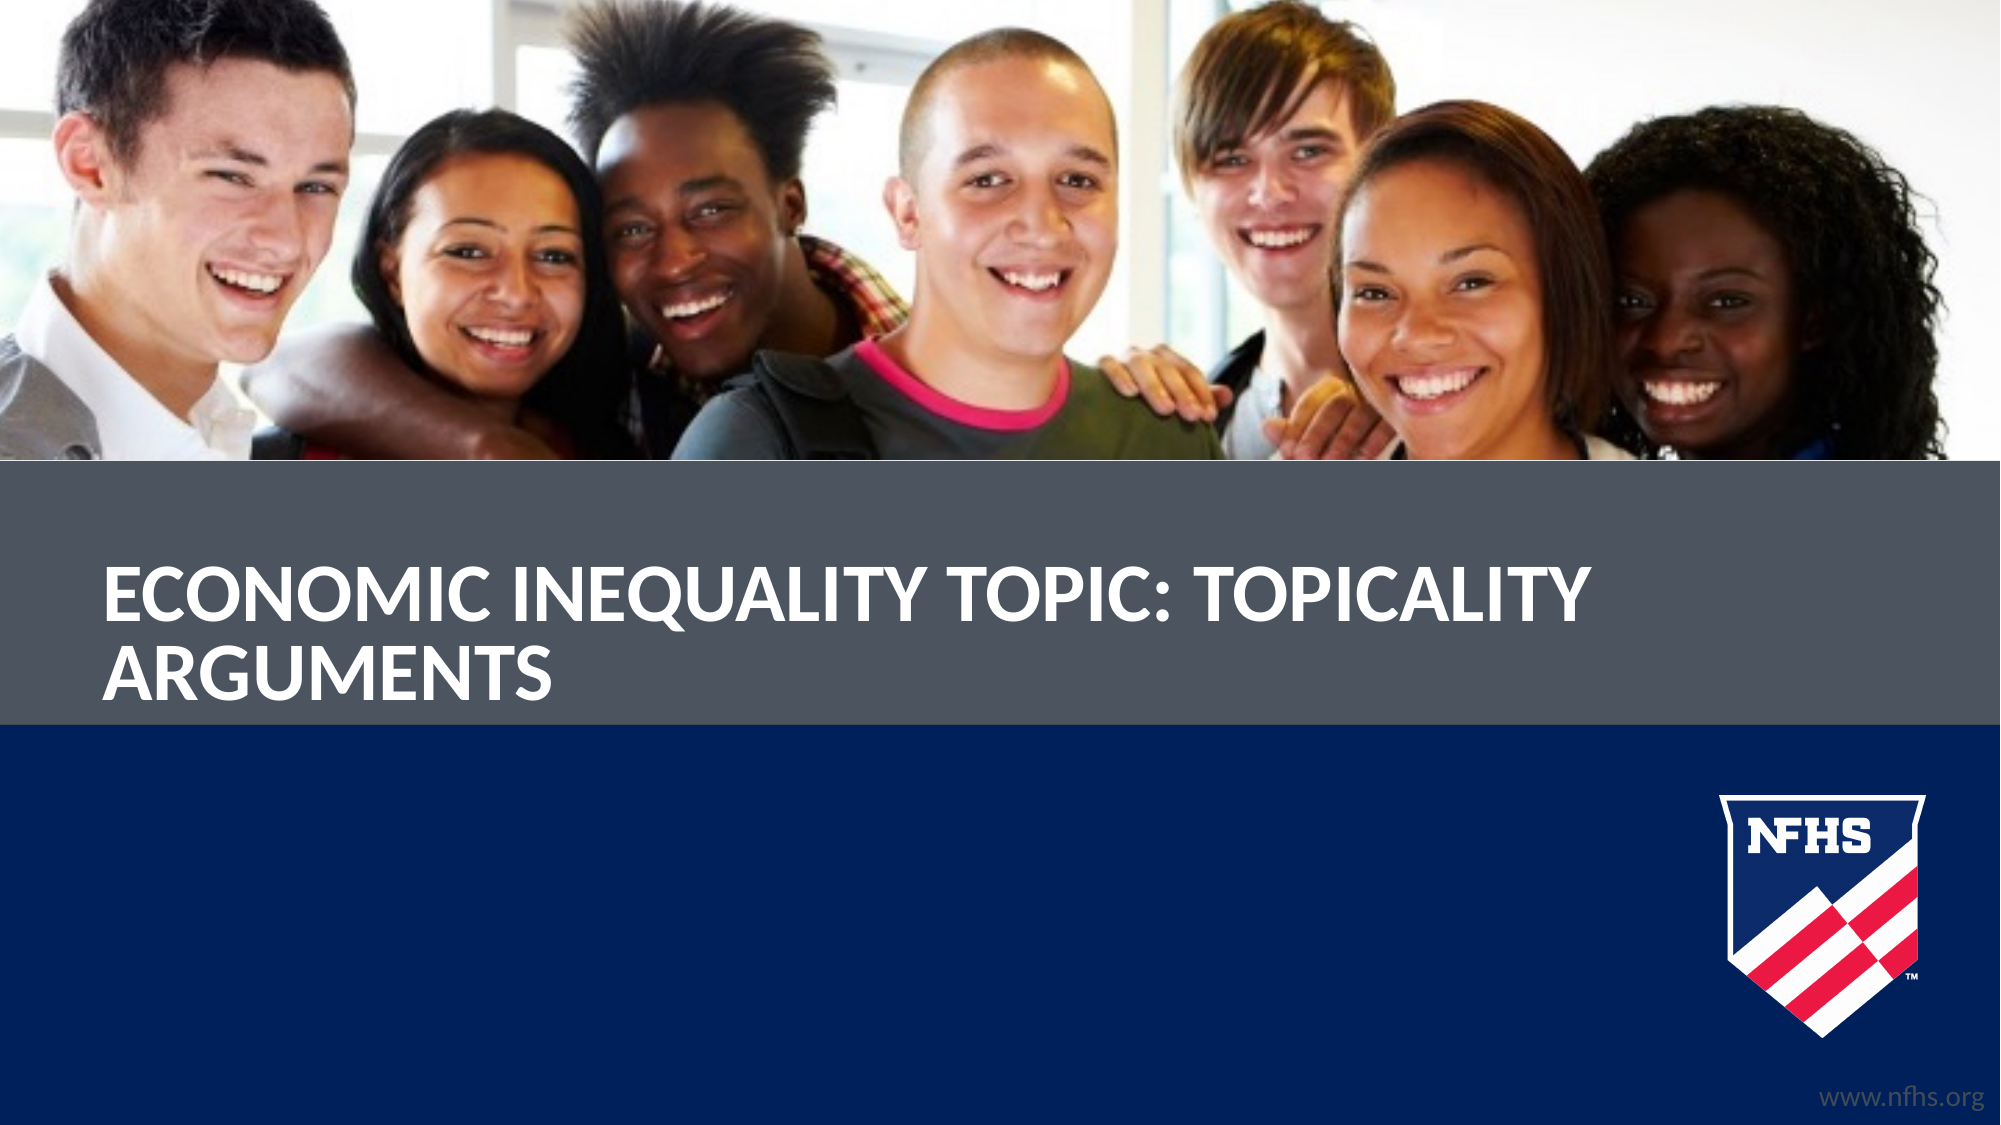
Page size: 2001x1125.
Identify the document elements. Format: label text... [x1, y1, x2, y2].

title economic inequality Topic: Topicality Arguments [87, 550, 2000, 660]
picture [0, 0, 2000, 460]
picture [1719, 795, 1926, 1038]
footer www.nfhs.org [1673, 1070, 2000, 1119]
